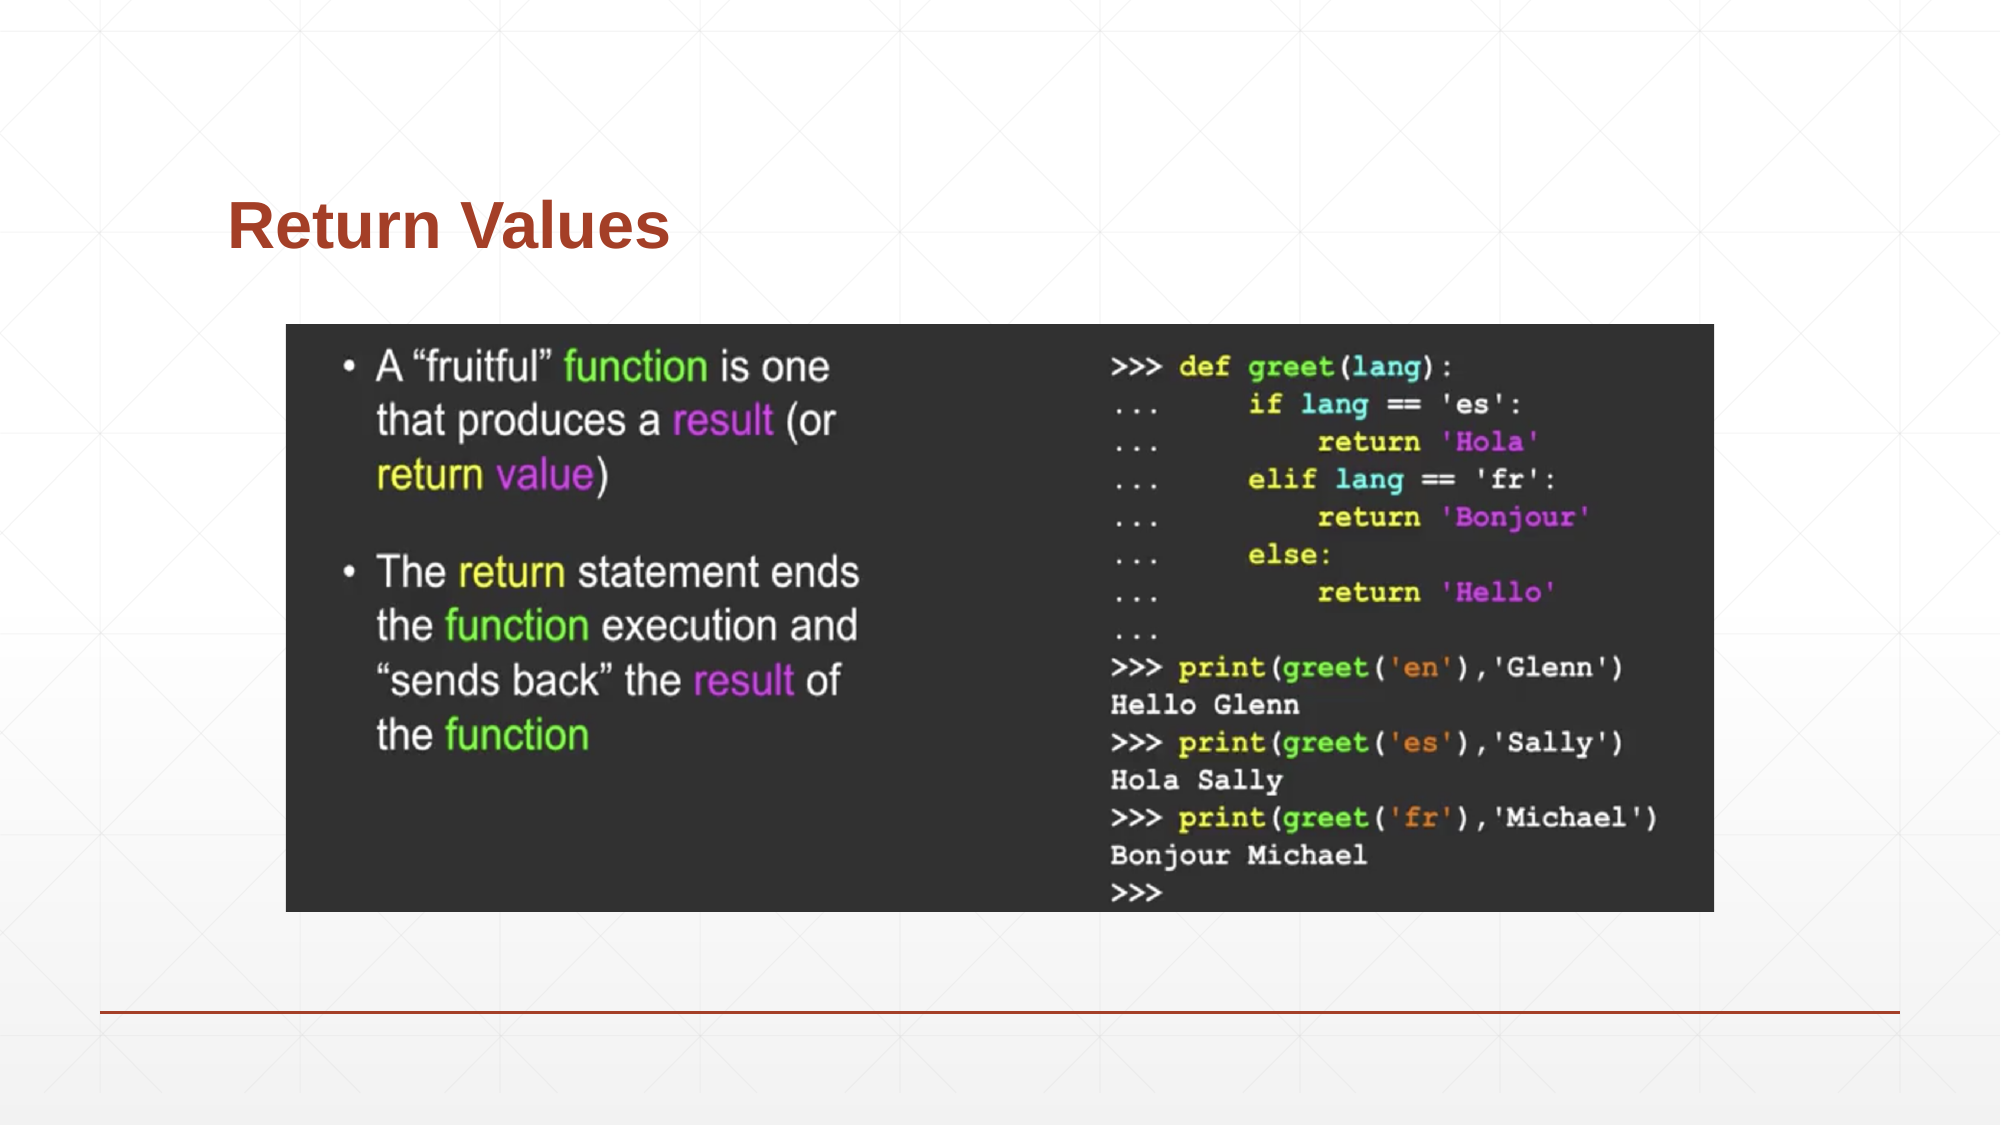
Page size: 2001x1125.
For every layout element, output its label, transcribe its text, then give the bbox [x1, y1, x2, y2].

picture [285, 324, 1715, 912]
list [212, 324, 1788, 950]
title Return Values [212, 82, 1788, 271]
